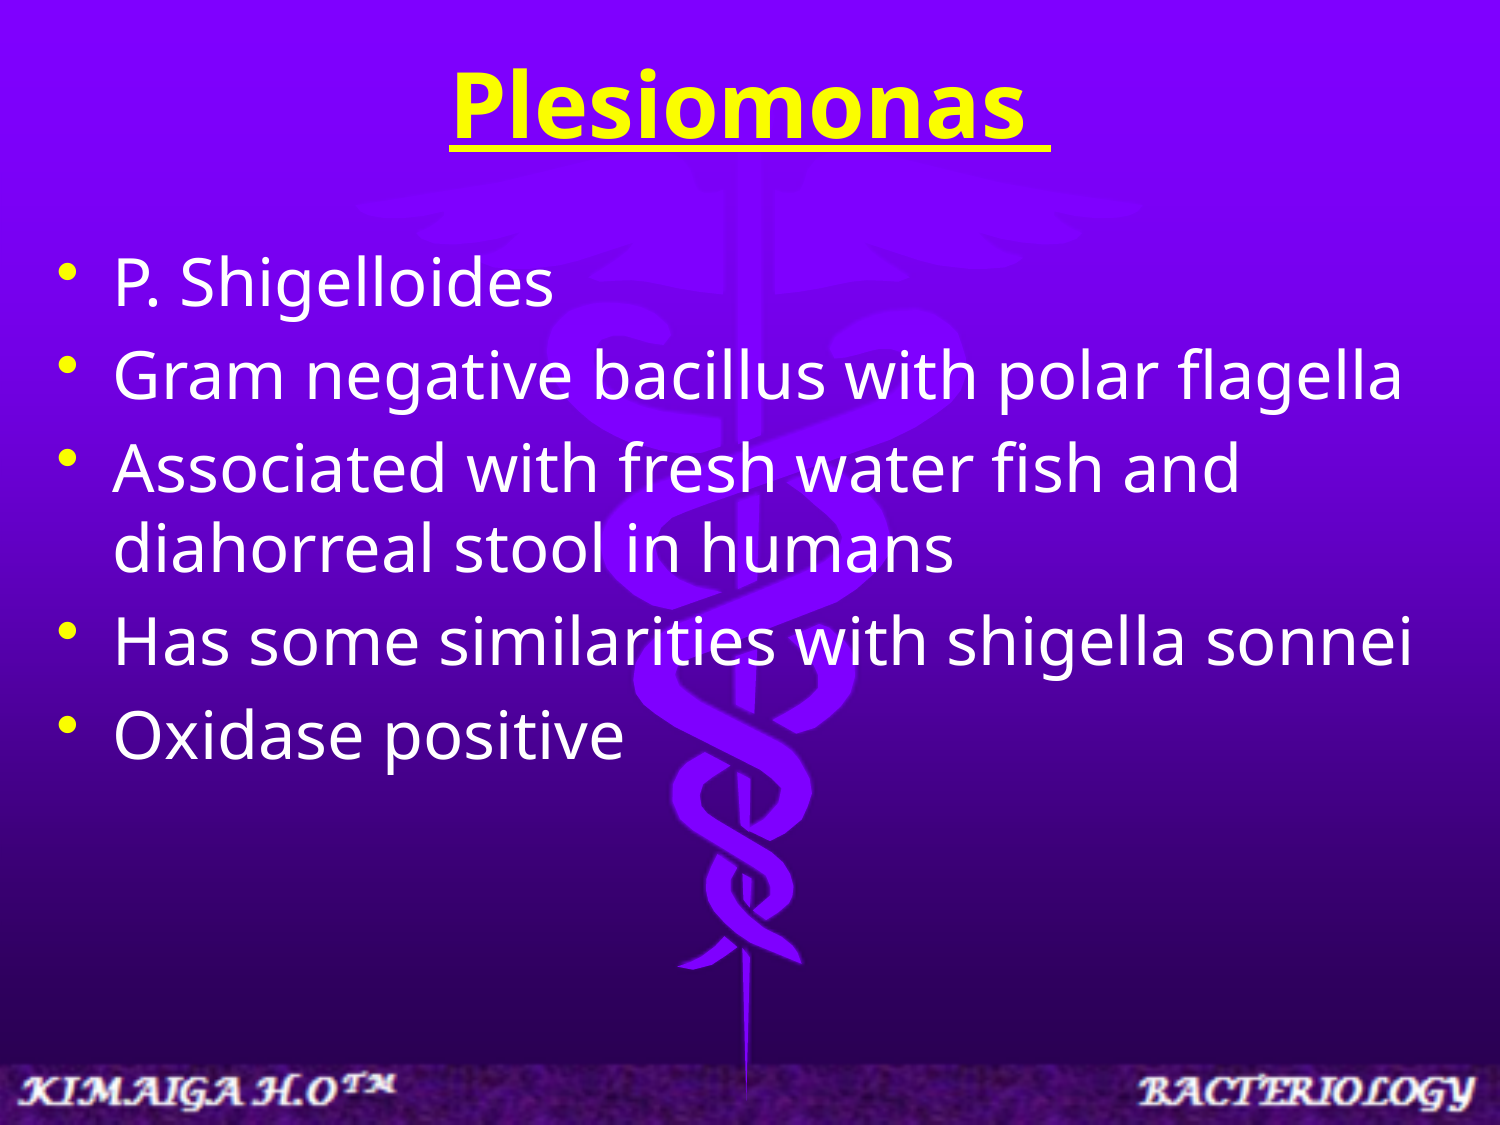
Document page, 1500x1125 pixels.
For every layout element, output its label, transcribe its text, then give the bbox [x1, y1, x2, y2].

picture [0, 0, 1500, 1125]
title Plesiomonas [29, 19, 1471, 185]
list P. Shigelloides Gram negative bacillus with polar flagella Associated with fresh water fish and diahorreal stool in humans Has some similarities with shigella sonnei Oxidase positive [41, 231, 1459, 1083]
